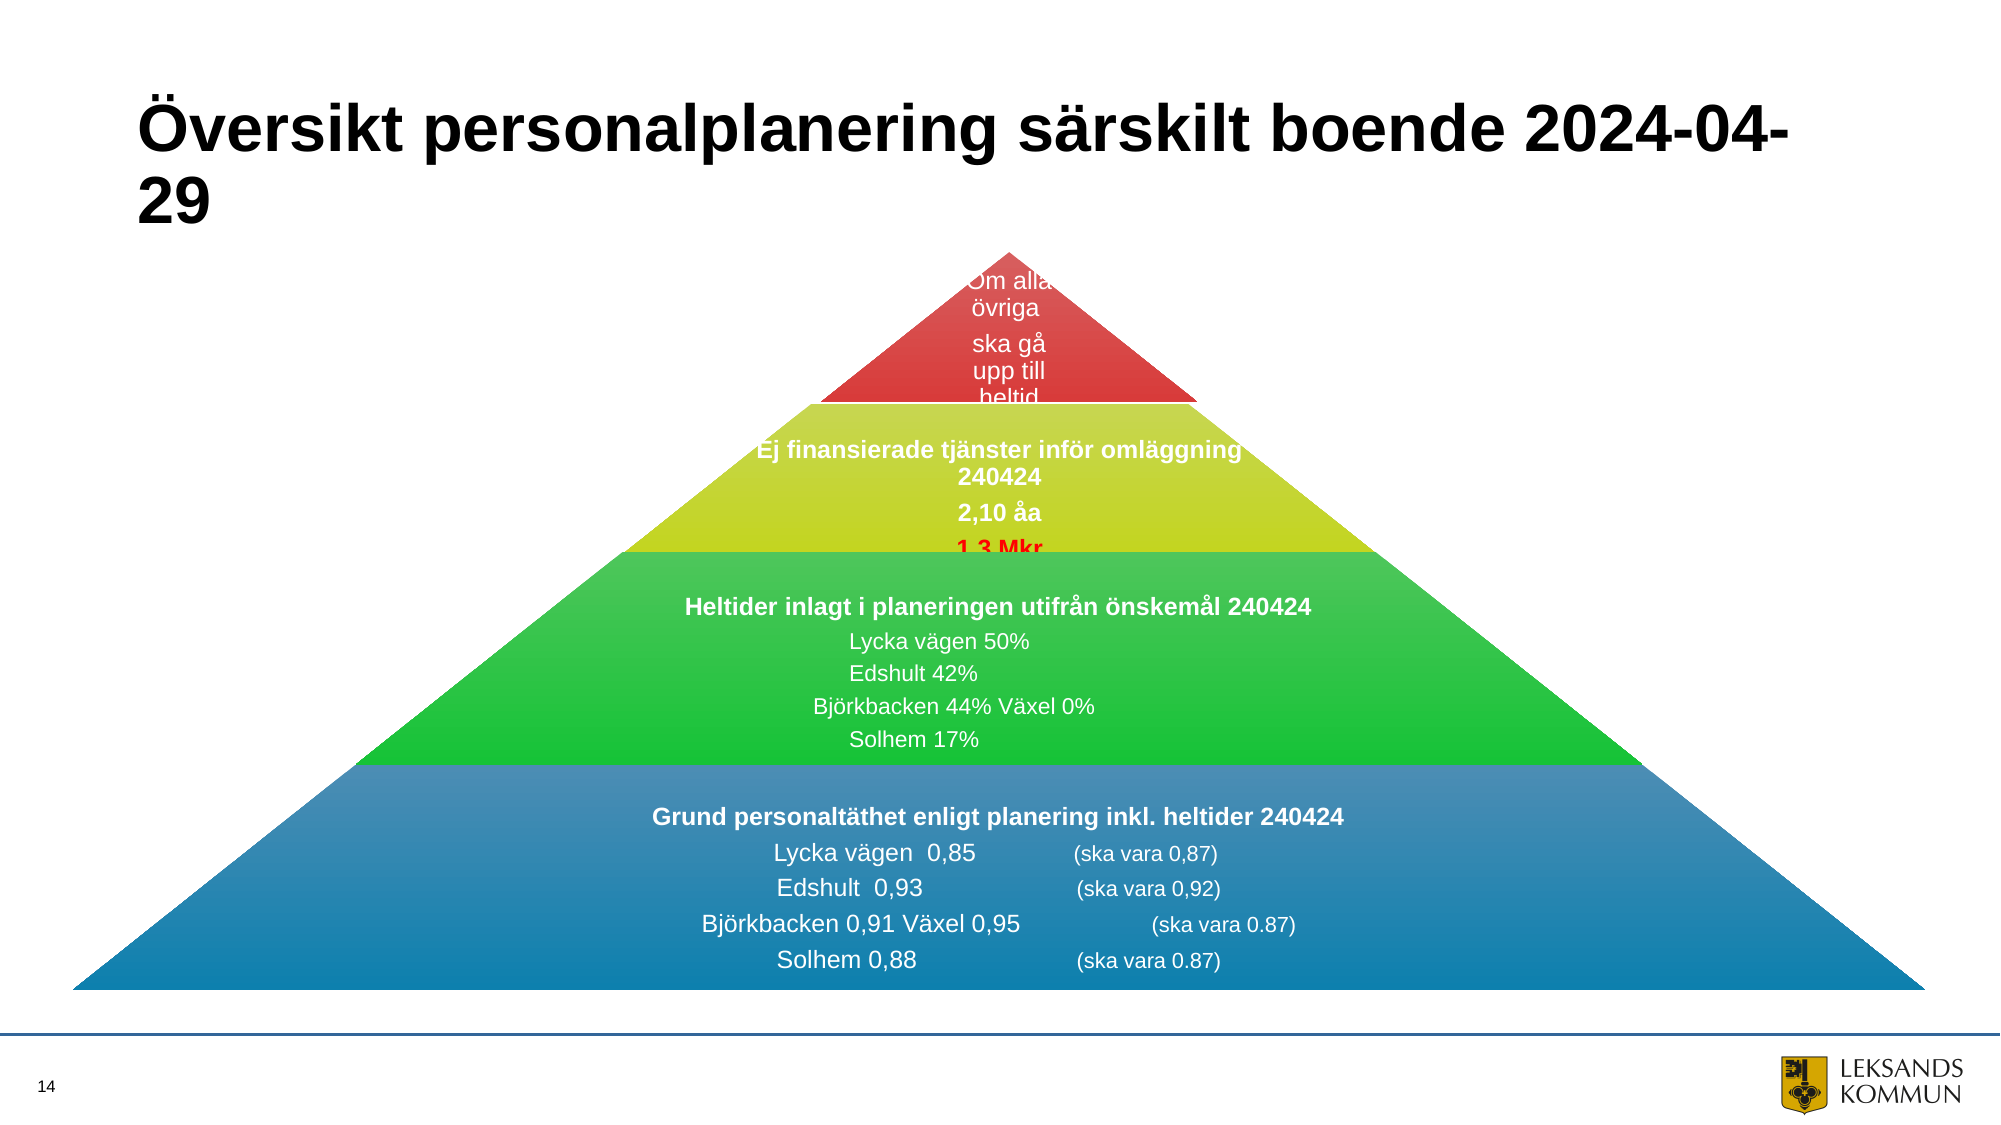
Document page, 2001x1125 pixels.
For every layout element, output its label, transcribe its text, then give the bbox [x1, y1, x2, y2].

slide_number 14 [37, 1074, 333, 1098]
title Översikt personalplanering särskilt boende 2024-04-29 [137, 60, 1863, 239]
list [72, 252, 1926, 990]
picture [1781, 1056, 1963, 1116]
